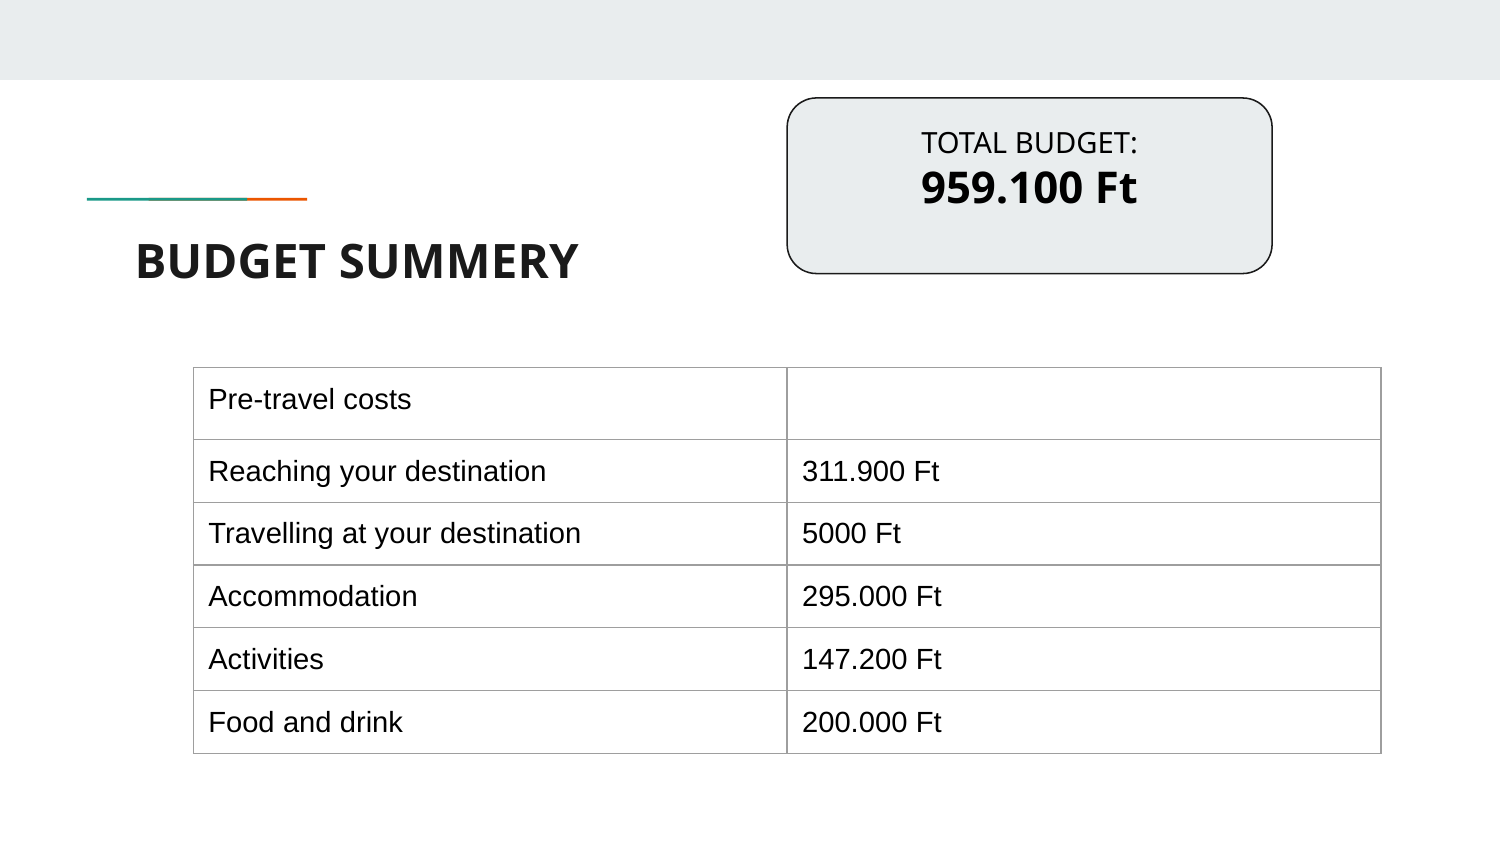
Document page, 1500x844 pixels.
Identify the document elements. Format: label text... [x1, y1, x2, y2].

title BUDGET SUMMERY [119, 216, 1381, 305]
text_box TOTAL BUDGET: 959.100 Ft [787, 97, 1273, 274]
table_cell Travelling at your destination [194, 503, 786, 564]
table_cell 295.000 Ft [788, 566, 1380, 627]
table_header [788, 368, 1380, 439]
table_cell 147.200 Ft [788, 628, 1380, 690]
table_cell Food and drink [194, 691, 786, 753]
table_cell Activities [194, 628, 786, 690]
table_cell 311.900 Ft [788, 440, 1380, 502]
table_cell 5000 Ft [788, 503, 1380, 564]
table_header Pre-travel costs [194, 368, 786, 439]
table_cell Accommodation [194, 566, 786, 627]
table_cell 200.000 Ft [788, 691, 1380, 753]
table_cell Reaching your destination [194, 440, 786, 502]
